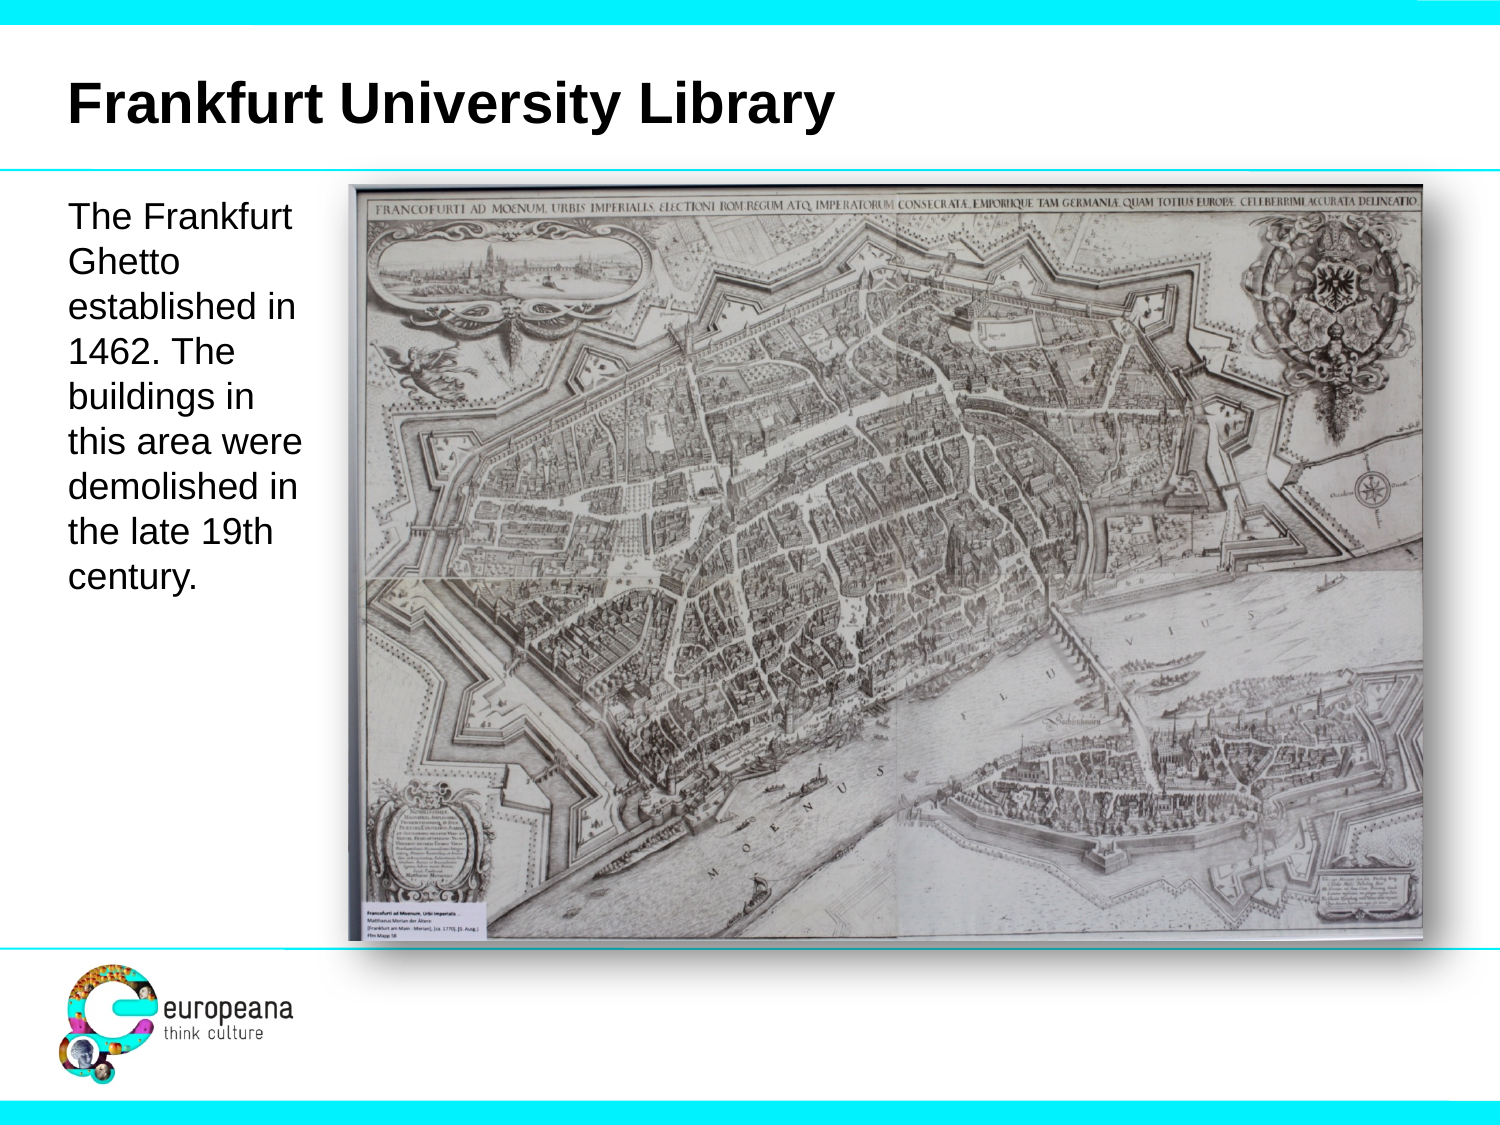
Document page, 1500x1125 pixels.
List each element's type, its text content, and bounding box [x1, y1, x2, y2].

picture [163, 995, 294, 1042]
text_box Frankfurt University Library [53, 42, 1471, 159]
text_box The Frankfurt Ghetto established in 1462. The buildings in this area were demolished in the late 19th century. [53, 184, 337, 605]
picture [348, 184, 1424, 941]
picture [58, 962, 159, 1087]
